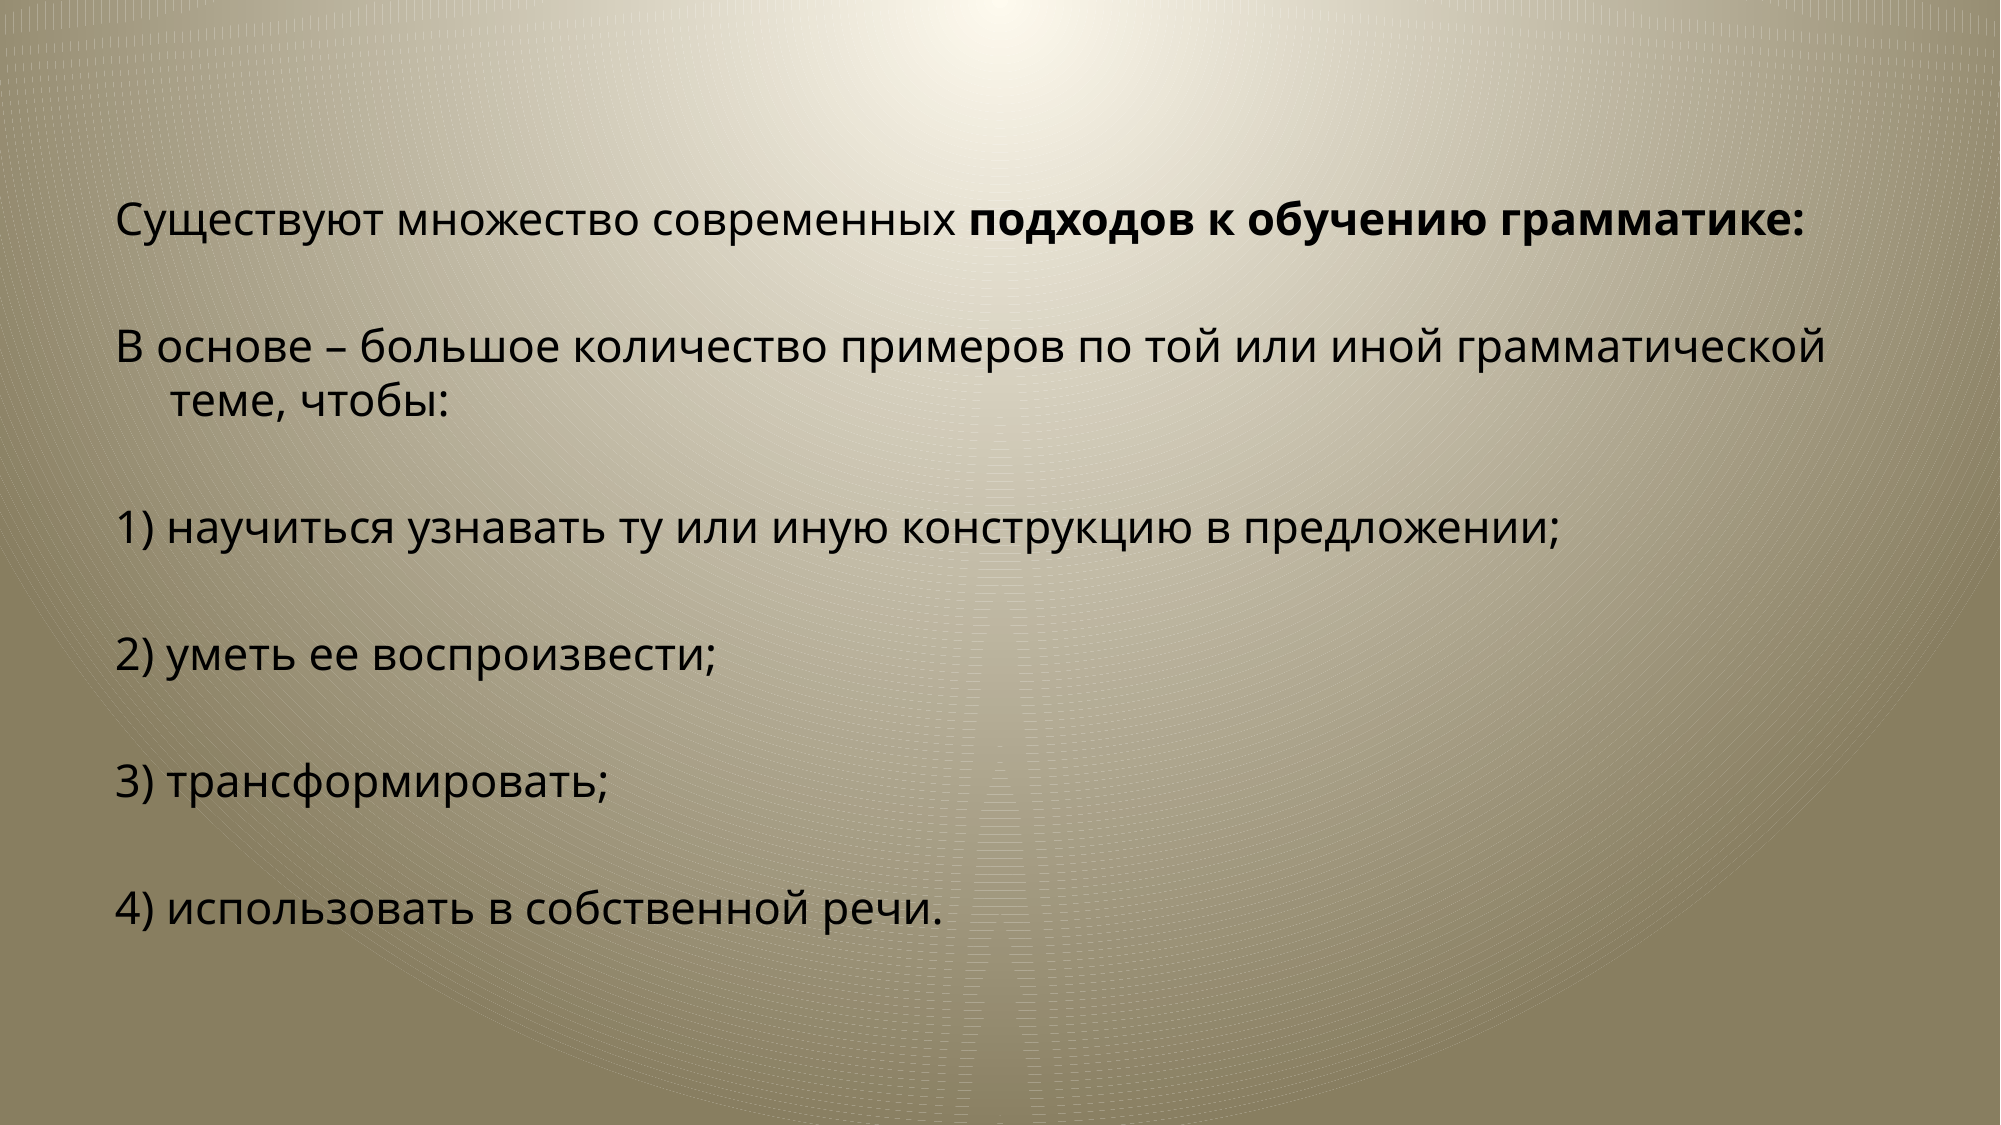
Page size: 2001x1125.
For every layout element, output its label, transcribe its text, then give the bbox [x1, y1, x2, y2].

list Существуют множество современных подходов к обучению грамматике: В основе – большое количество примеров по той или иной грамматической теме, чтобы: 1) научиться узнавать ту или иную конструкцию в предложении; 2) уметь ее воспроизвести; 3) трансформировать; 4) использовать в собственной речи. [99, 182, 1900, 943]
